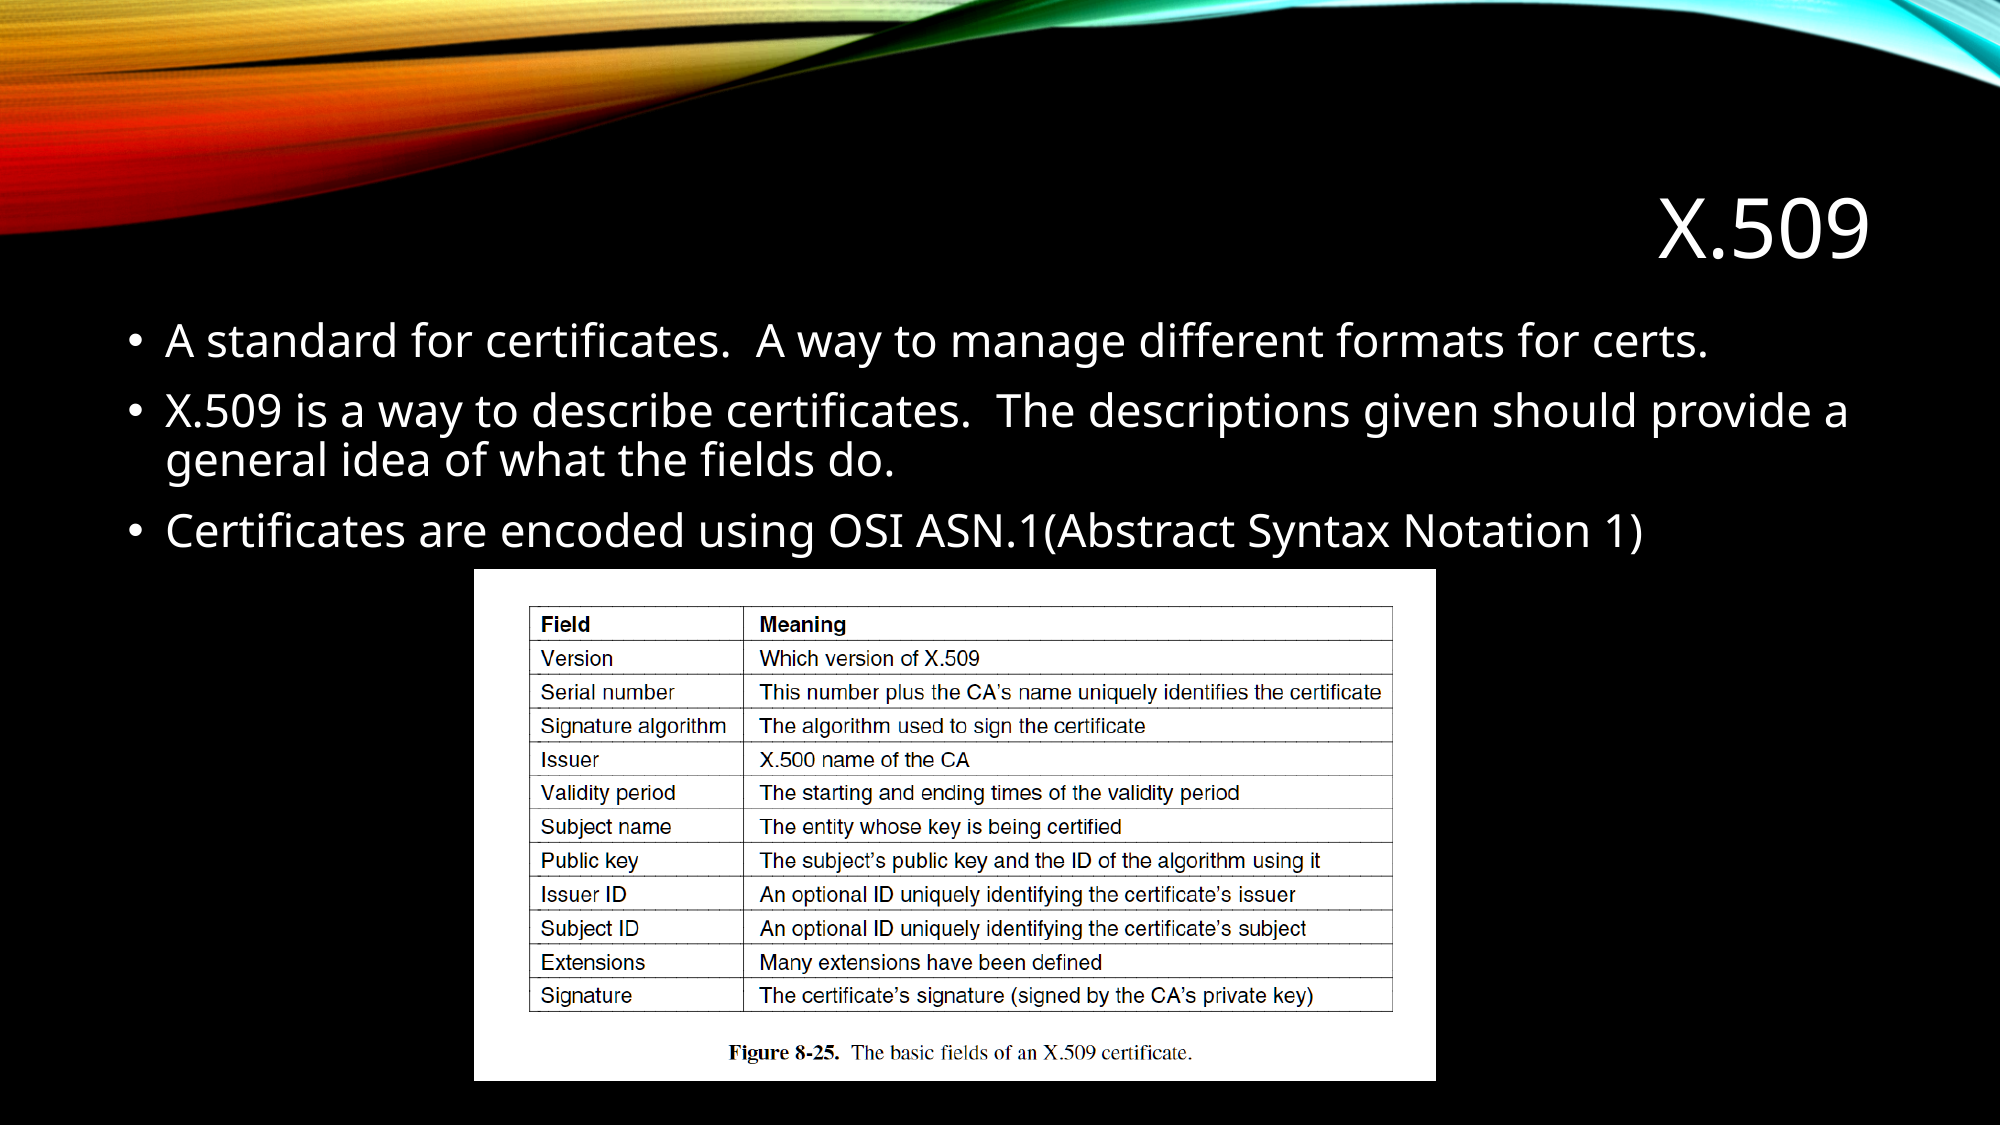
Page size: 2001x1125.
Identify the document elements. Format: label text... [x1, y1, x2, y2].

picture [0, 0, 2000, 237]
list A standard for certificates. A way to manage different formats for certs. X.509 is a way to describe certificates. The descriptions given should provide a general idea of what the fields do. Certificates are encoded using OSI ASN.1(Abstract Syntax Notation 1) [112, 310, 1888, 971]
picture [474, 569, 1437, 1082]
title X.509 [474, 125, 1888, 310]
